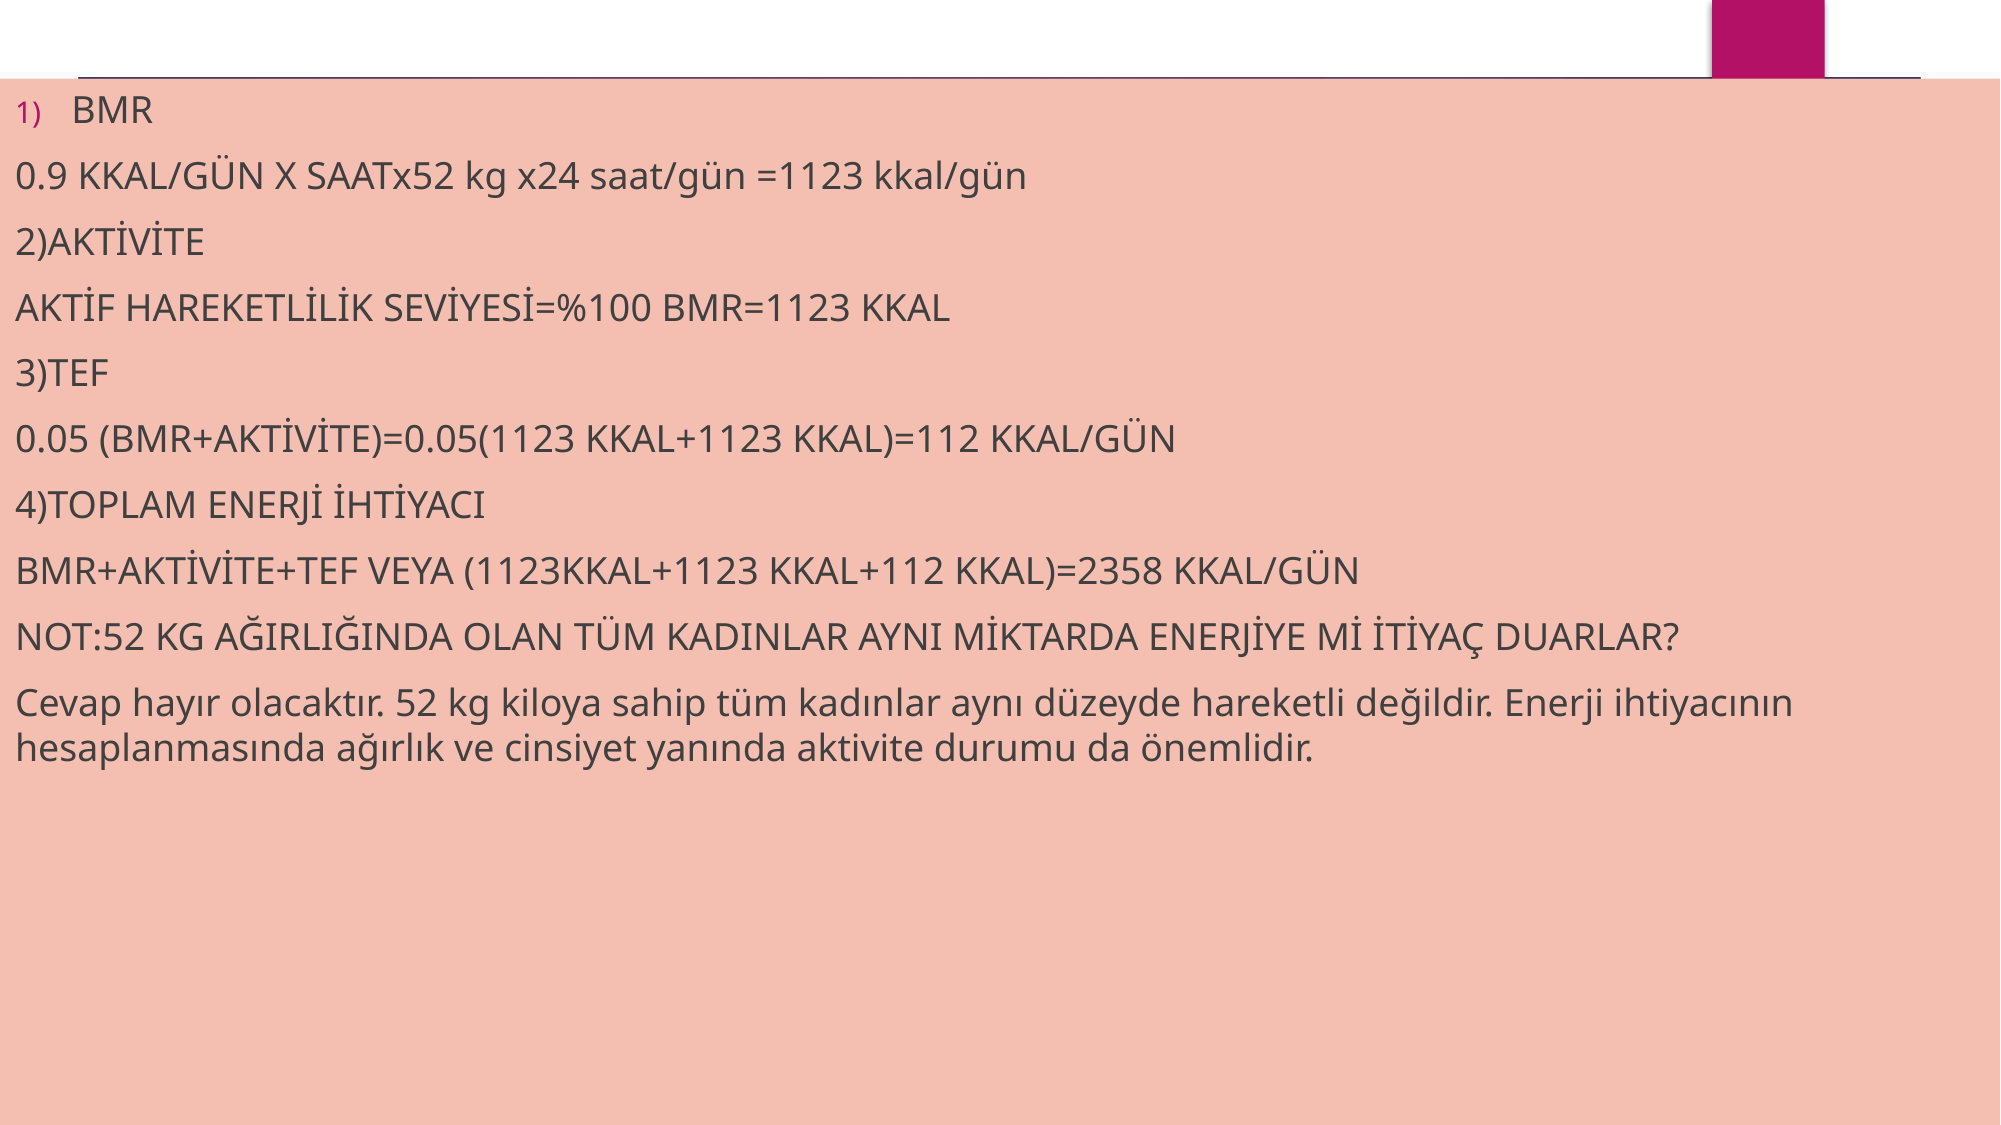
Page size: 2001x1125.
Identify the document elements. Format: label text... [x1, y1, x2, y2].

list BMR 0.9 KKAL/GÜN X SAATx52 kg x24 saat/gün =1123 kkal/gün 2)AKTİVİTE AKTİF HAREKETLİLİK SEVİYESİ=%100 BMR=1123 KKAL 3)TEF 0.05 (BMR+AKTİVİTE)=0.05(1123 KKAL+1123 KKAL)=112 KKAL/GÜN 4)TOPLAM ENERJİ İHTİYACI BMR+AKTİVİTE+TEF VEYA (1123KKAL+1123 KKAL+112 KKAL)=2358 KKAL/GÜN NOT:52 KG AĞIRLIĞINDA OLAN TÜM KADINLAR AYNI MİKTARDA ENERJİYE Mİ İTİYAÇ DUARLAR? Cevap hayır olacaktır. 52 kg kiloya sahip tüm kadınlar aynı düzeyde hareketli değildir. Enerji ihtiyacının hesaplanmasında ağırlık ve cinsiyet yanında aktivite durumu da önemlidir. [0, 78, 2000, 1125]
